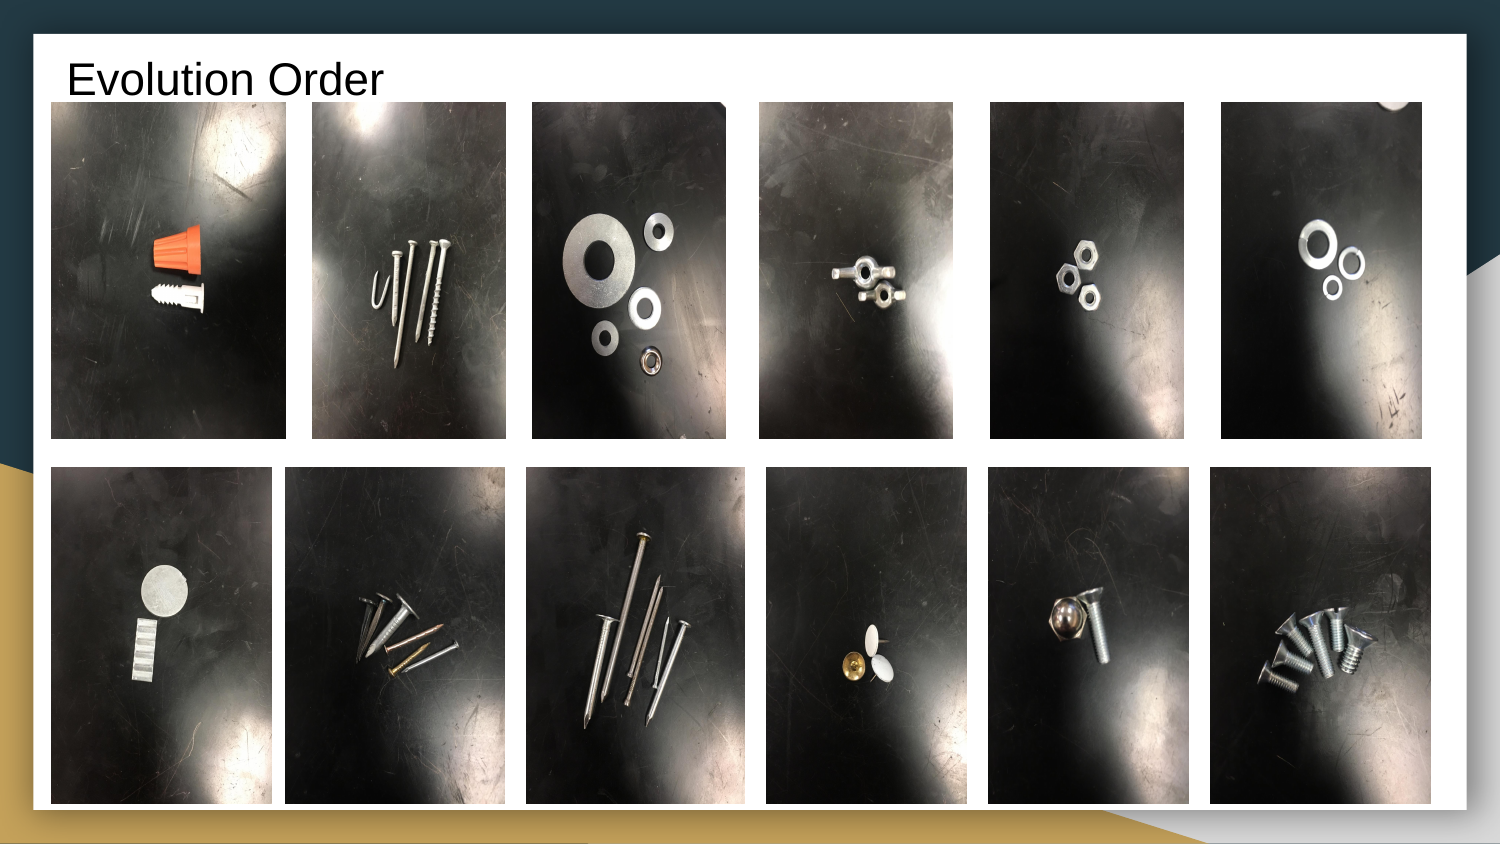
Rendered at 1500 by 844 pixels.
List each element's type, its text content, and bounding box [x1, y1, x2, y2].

picture [51, 102, 286, 440]
picture [532, 102, 726, 440]
picture [1210, 467, 1431, 804]
picture [759, 102, 954, 440]
picture [1221, 102, 1422, 440]
picture [51, 467, 272, 804]
text_box Evolution Order [51, 34, 1422, 103]
picture [990, 102, 1185, 440]
picture [284, 467, 506, 804]
picture [311, 102, 506, 440]
picture [988, 467, 1189, 804]
picture [766, 467, 968, 804]
picture [526, 467, 746, 804]
